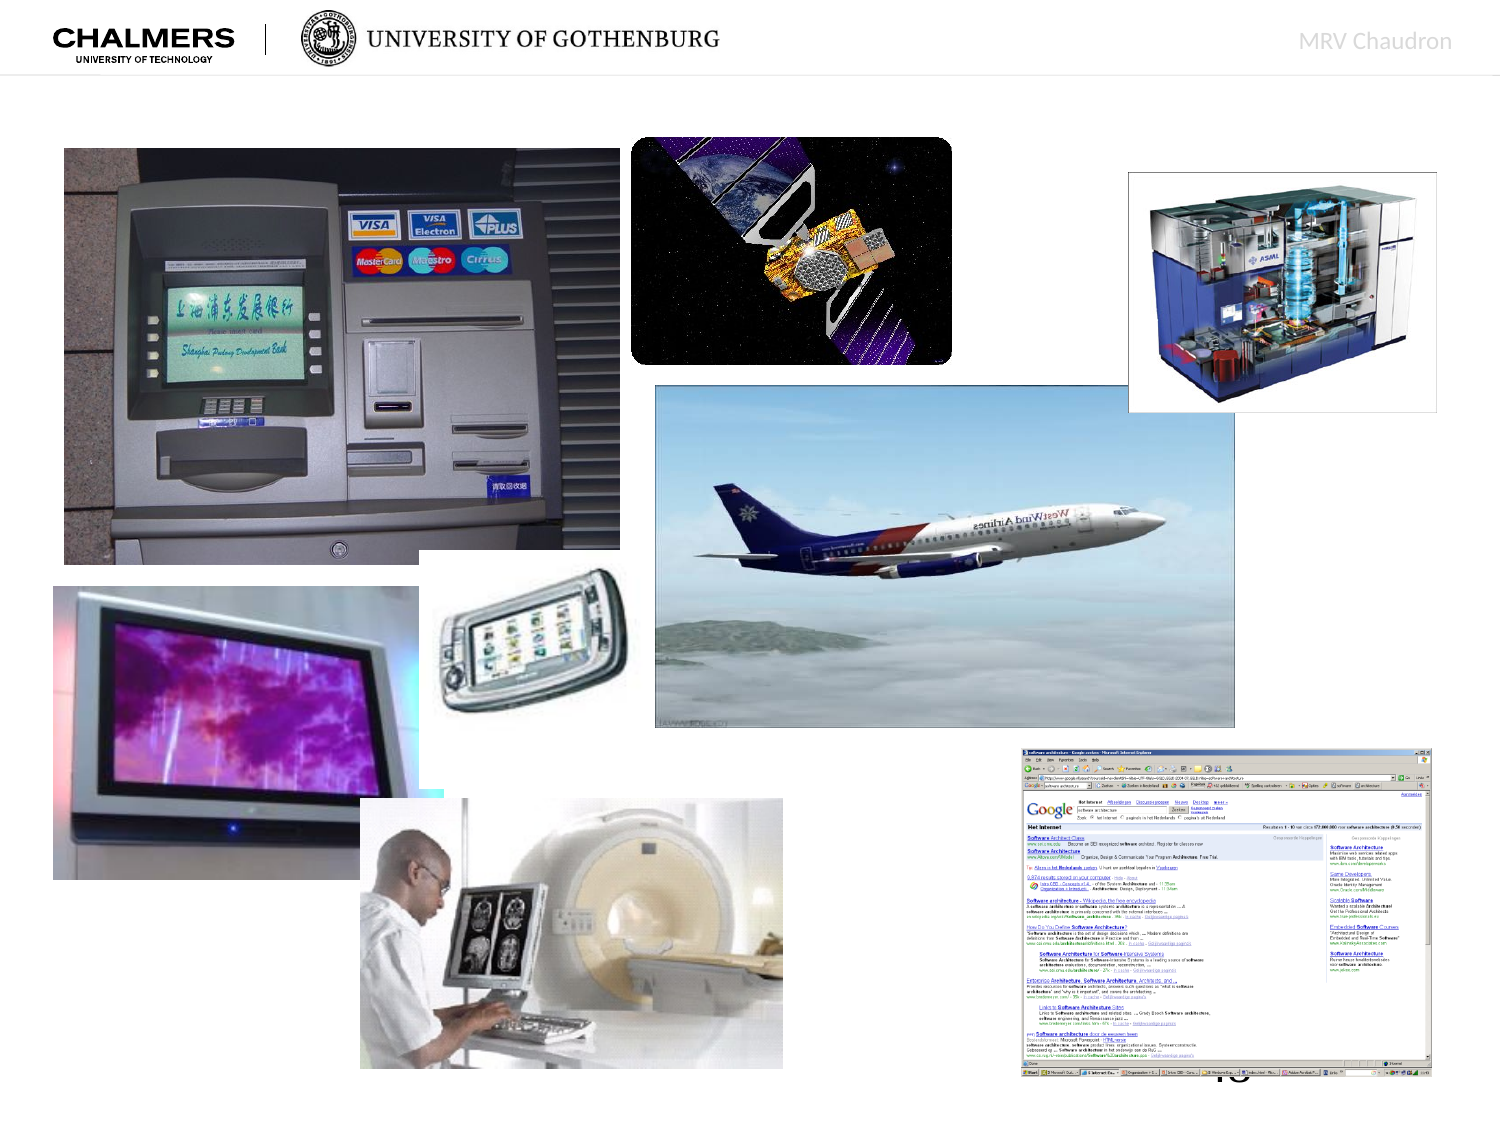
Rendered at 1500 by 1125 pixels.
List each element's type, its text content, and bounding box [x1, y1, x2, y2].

picture [52, 148, 783, 1070]
picture [1021, 748, 1432, 1077]
picture [301, 10, 720, 67]
picture [631, 136, 952, 365]
slide_number 48 [1187, 1025, 1500, 1100]
picture [655, 172, 1438, 728]
